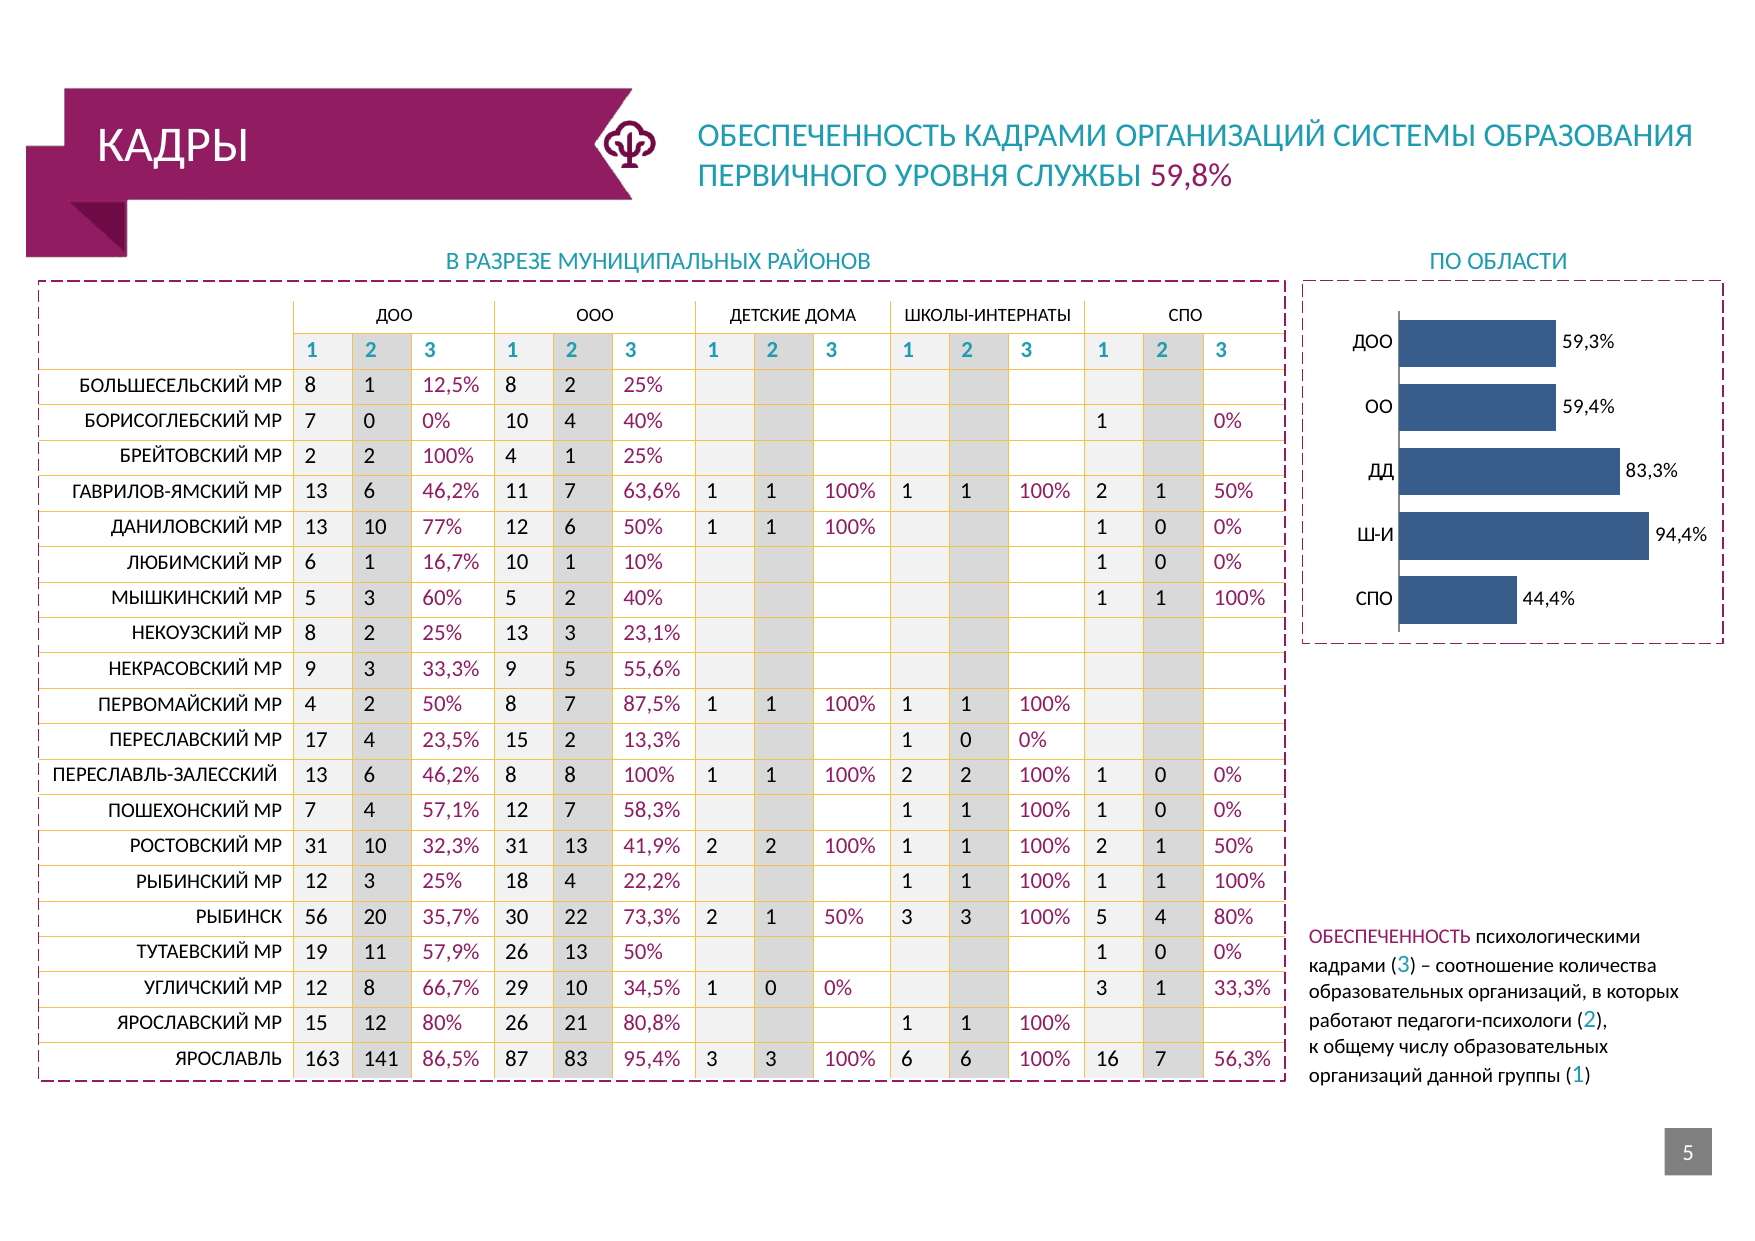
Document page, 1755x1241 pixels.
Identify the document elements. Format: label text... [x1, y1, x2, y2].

picture [26, 76, 657, 263]
text_box 5 [1663, 1126, 1714, 1177]
text_box В РАЗРЕЗЕ МУНИЦИПАЛЬНЫХ РАЙОНОВ [38, 236, 1285, 280]
text_box ПО ОБЛАСТИ [1370, 236, 1633, 280]
text_box [1300, 279, 1725, 646]
chart [1325, 288, 1713, 656]
text_box ОБЕСПЕЧЕННОСТЬ психологическими кадрами (3) – соотношение количества образовательных организаций, в которых работают педагоги-психологи (2), к общему числу образовательных организаций данной группы (1) [1294, 915, 1722, 1095]
text_box [36, 279, 1287, 1083]
text_box ОБЕСПЕЧЕННОСТЬ КАДРАМИ ОРГАНИЗАЦИЙ СИСТЕМЫ ОБРАЗОВАНИЯ ПЕРВИЧНОГО УРОВНЯ СЛУЖБЫ 59,8% [683, 105, 1717, 201]
